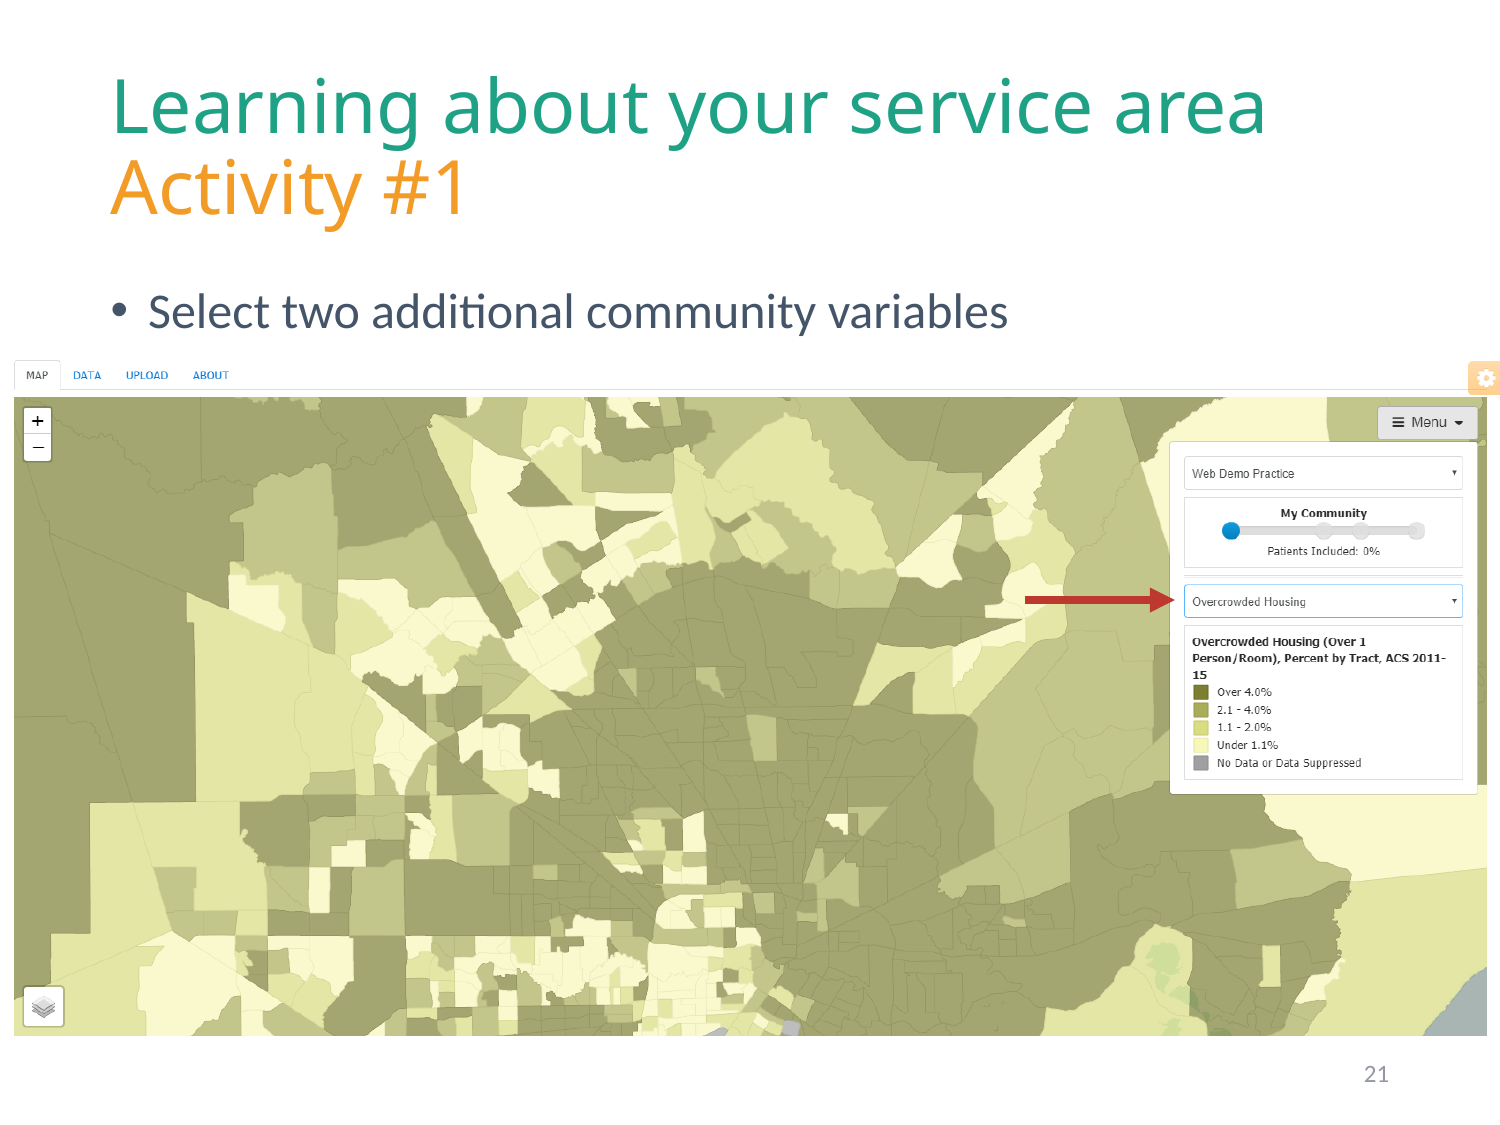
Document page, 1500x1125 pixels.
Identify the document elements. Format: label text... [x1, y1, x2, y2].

title Learning about your service area Activity #1 [103, 40, 1397, 259]
picture [0, 356, 1500, 1043]
slide_number 21 [1059, 1043, 1397, 1103]
list Select two additional community variables [103, 281, 1397, 356]
